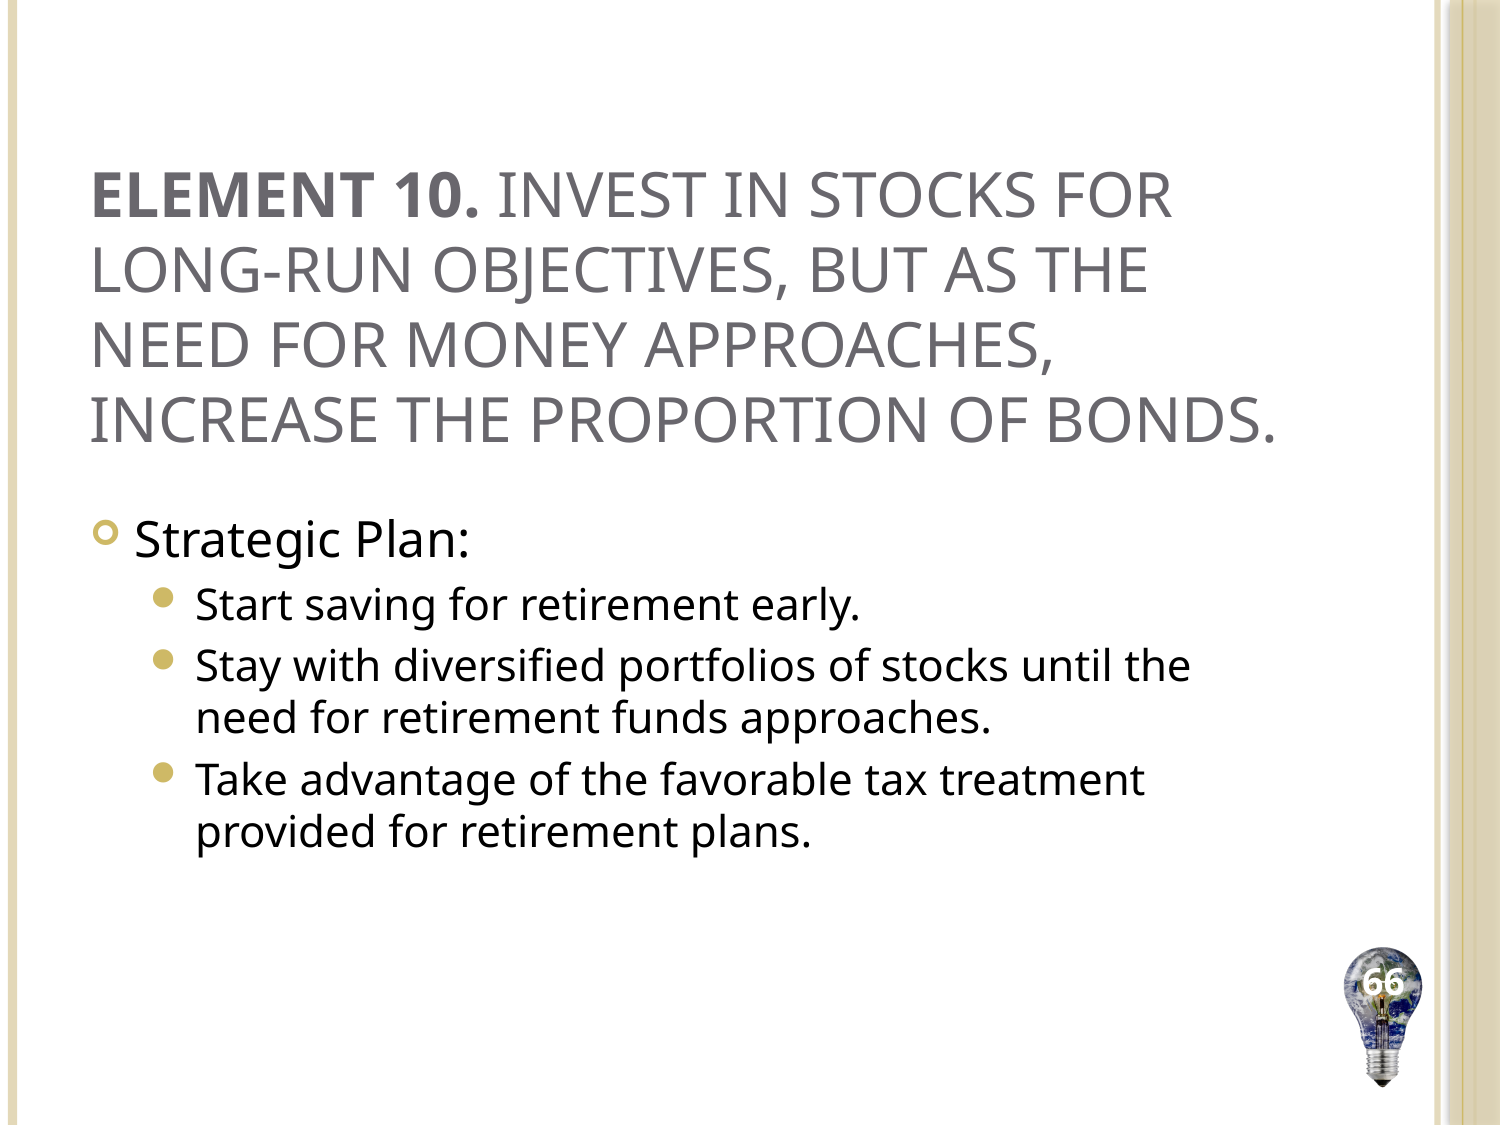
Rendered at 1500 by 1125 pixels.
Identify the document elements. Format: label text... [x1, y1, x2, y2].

list Strategic Plan: Start saving for retirement early. Stay with diversified portfolios of stocks until the need for retirement funds approaches. Take advantage of the favorable tax treatment provided for retirement plans. [74, 499, 1301, 1063]
picture [1327, 933, 1434, 1099]
slide_number 66 [1333, 940, 1434, 1026]
title Element 10. Invest in stocks for long-run objectives, but as the need for money approaches, increase the proportion of bonds. [75, 45, 1300, 463]
